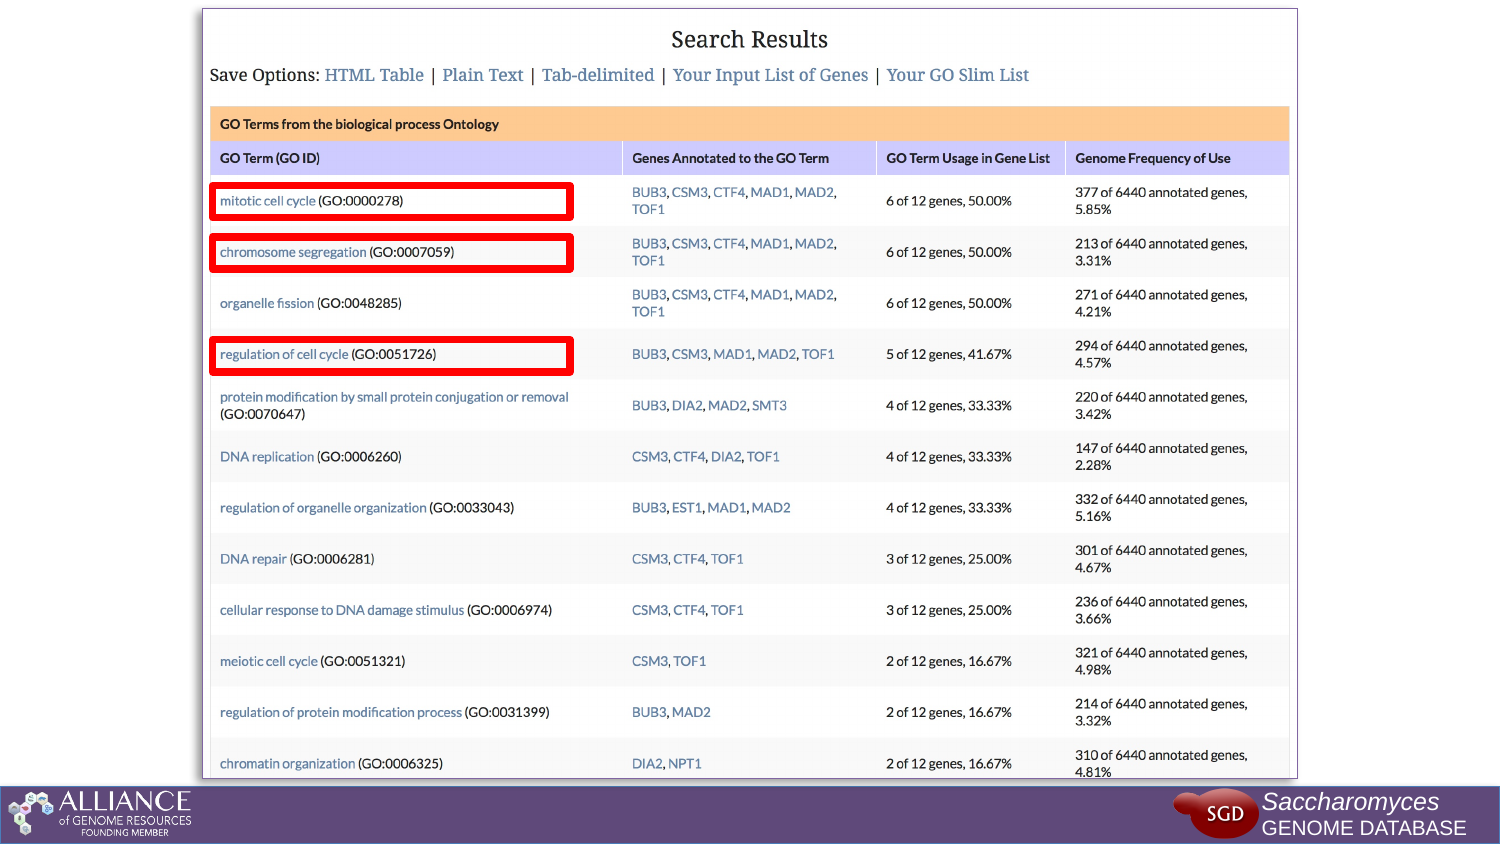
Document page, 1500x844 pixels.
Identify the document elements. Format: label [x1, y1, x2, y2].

picture [8, 790, 191, 837]
picture [202, 8, 1298, 844]
